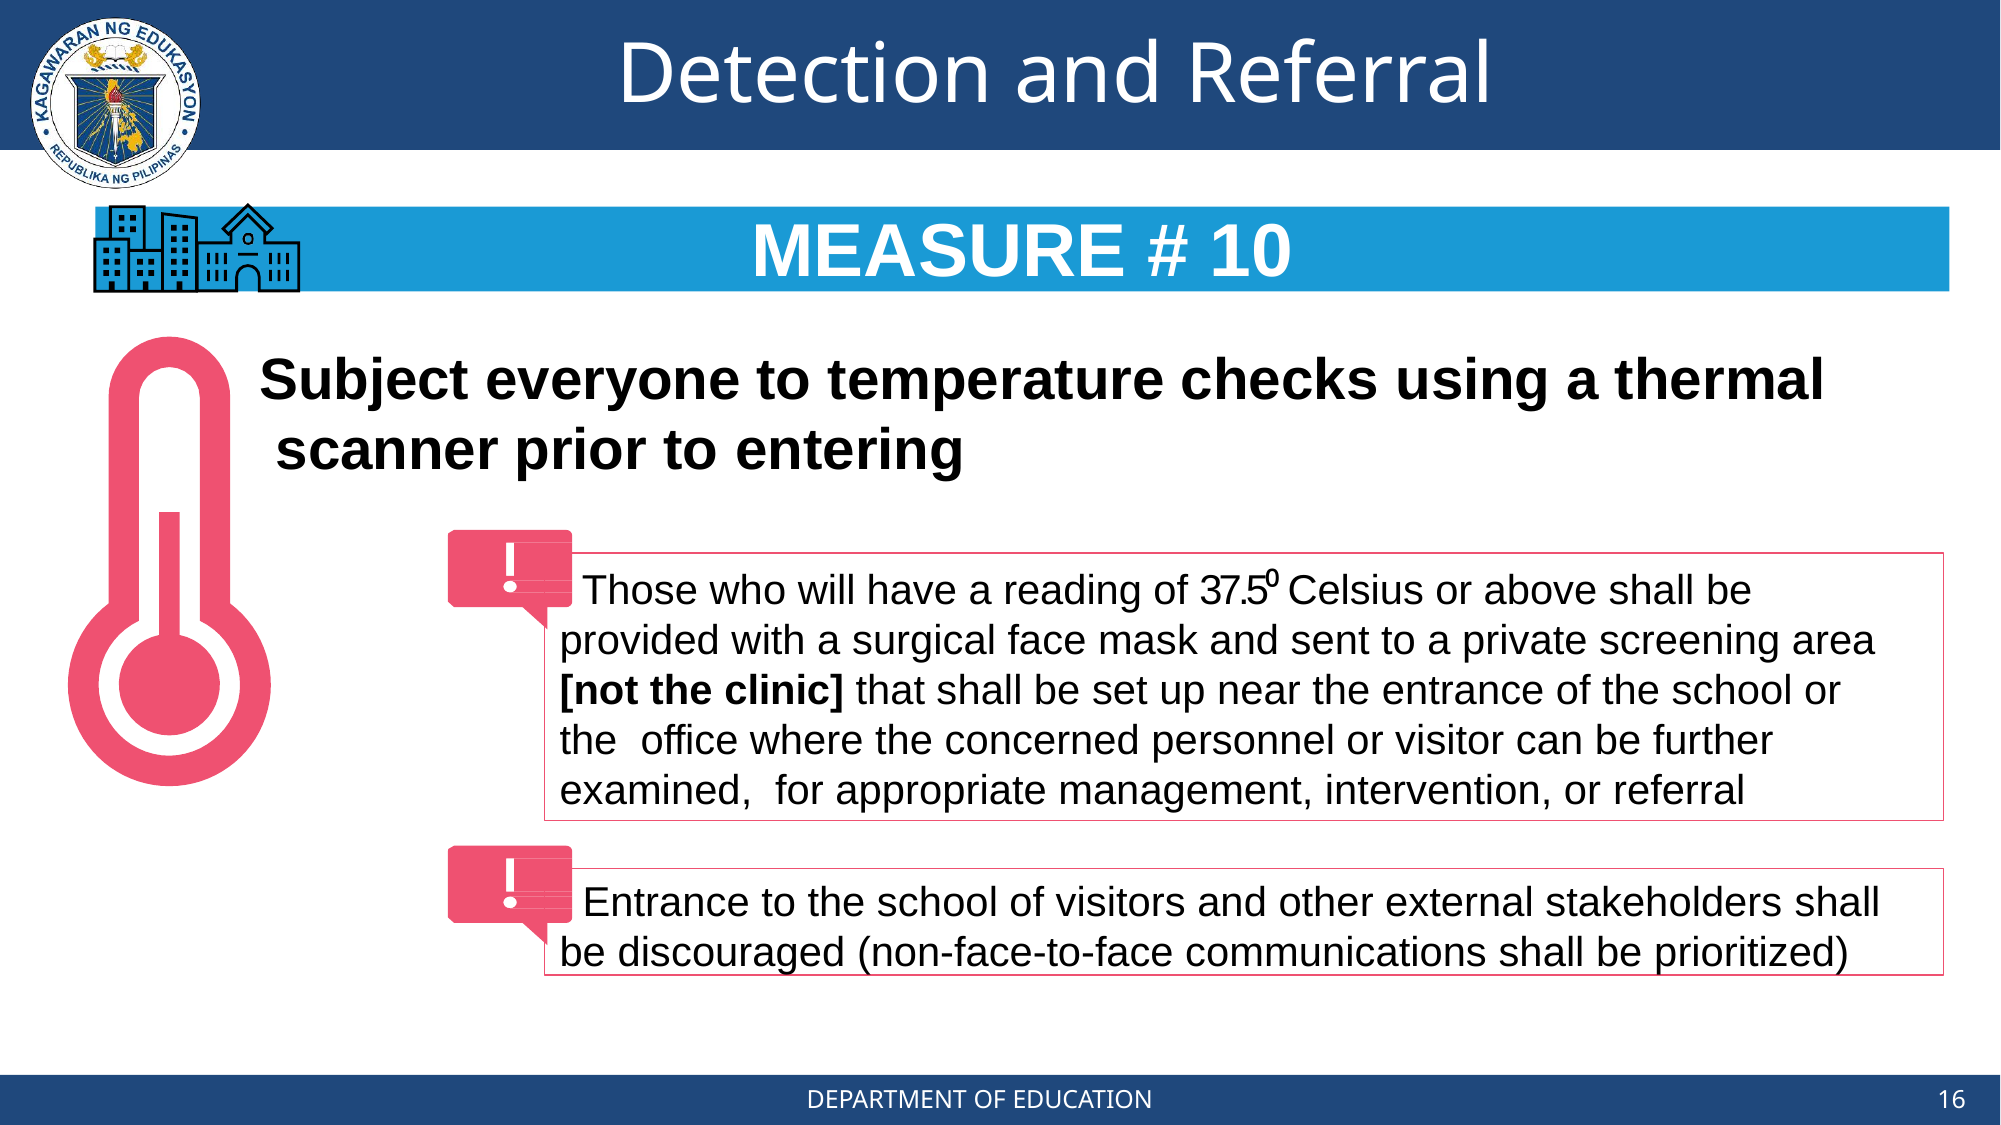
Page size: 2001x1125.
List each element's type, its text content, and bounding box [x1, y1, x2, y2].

text_box [544, 552, 1944, 821]
text_box [67, 336, 271, 787]
text_box Entrance to the school of visitors and other external stakeholders shall be discouraged (non-face-to-face communications shall be prioritized) [544, 868, 1944, 976]
text_box [447, 845, 573, 946]
footer DEPARTMENT OF EDUCATION [804, 1083, 1196, 1125]
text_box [93, 202, 301, 294]
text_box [0, 0, 1950, 292]
slide_number 16 [1931, 1083, 1975, 1125]
text_box Subject everyone to temperature checks using a thermal scanner prior to entering Those who will have a reading of 37.5⁰ Celsius or above shall be provided with a surgical face mask and sent to a private screening area [not the clinic] that shall be set up near the entrance of the school or the office where the concerned personnel or visitor can be further examined, for appropriate management, intervention, or referral [257, 338, 1910, 813]
text_box [447, 529, 573, 630]
